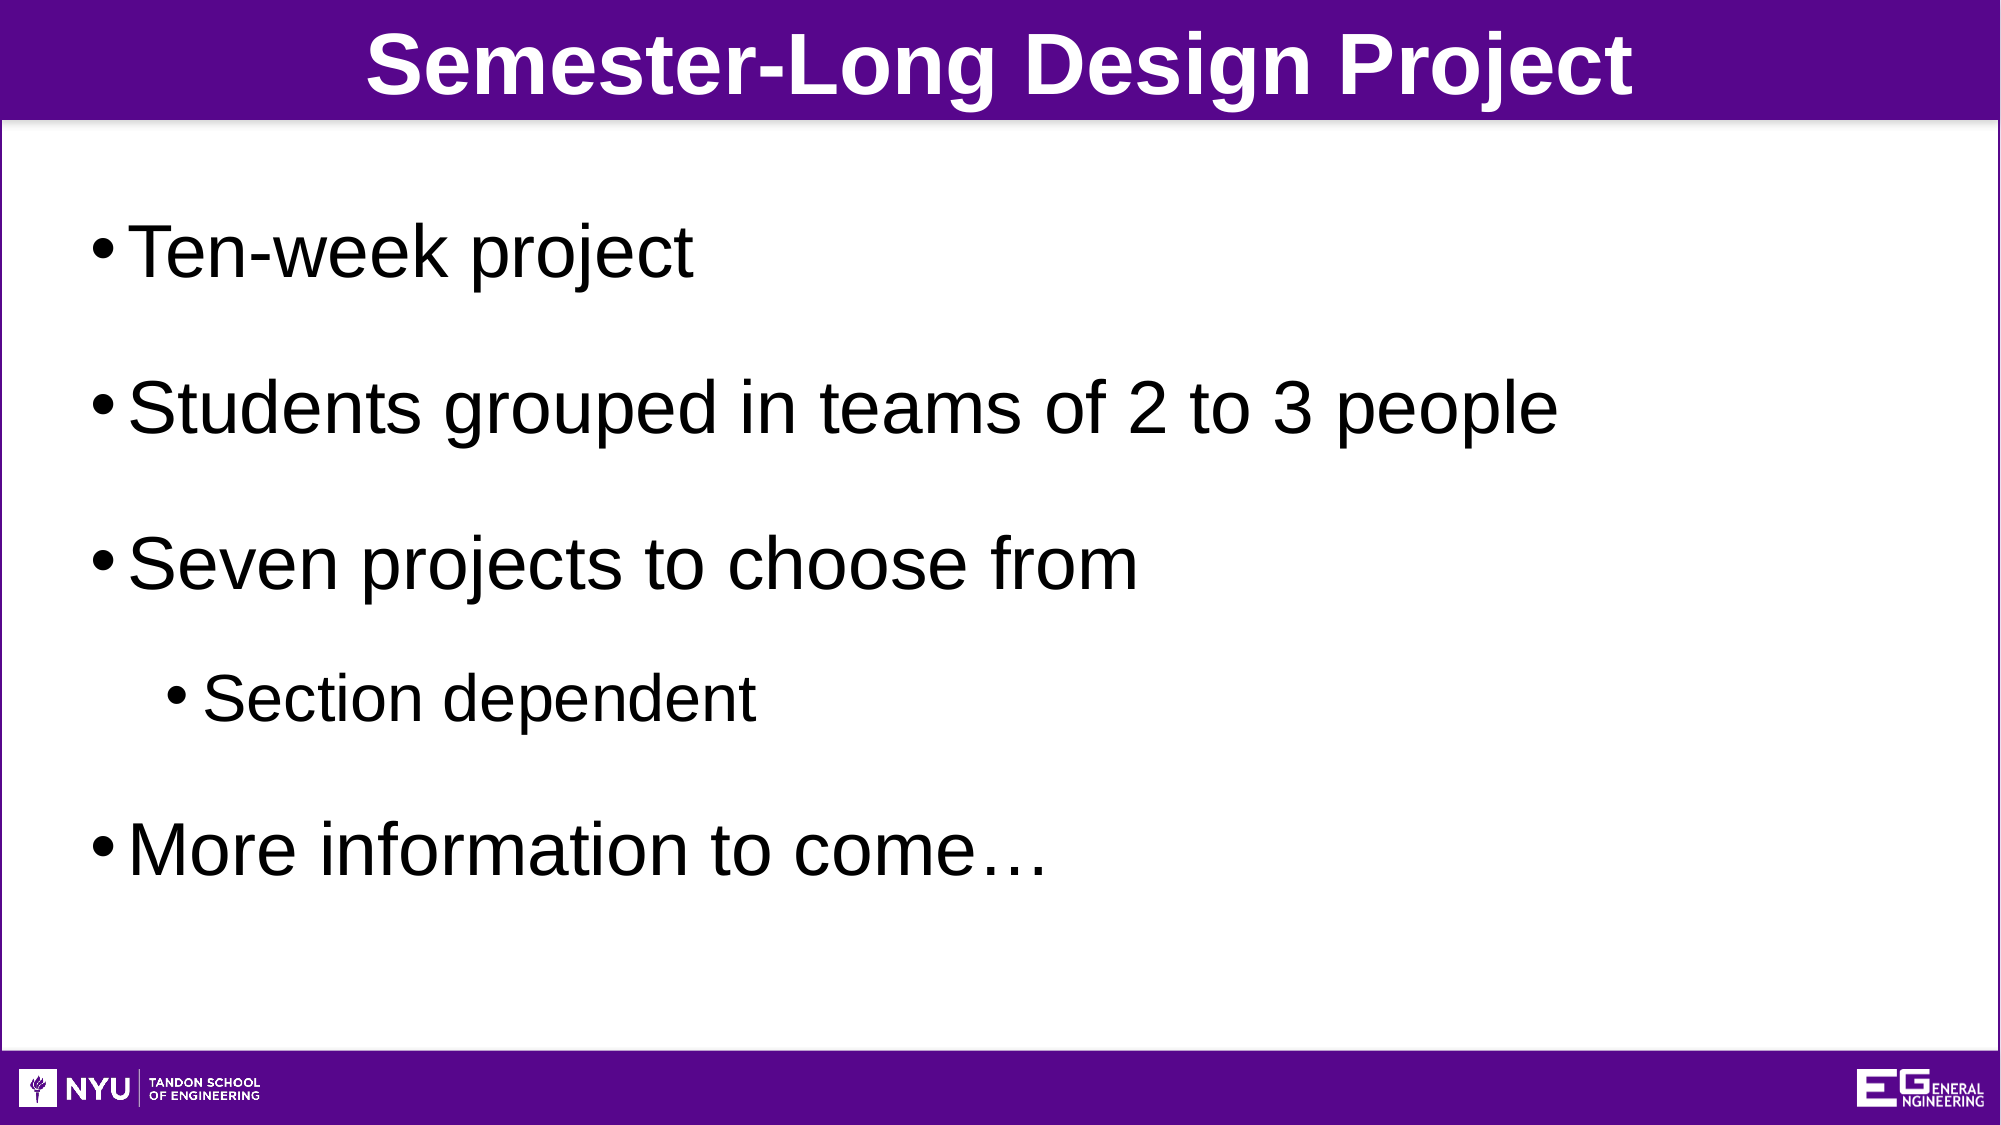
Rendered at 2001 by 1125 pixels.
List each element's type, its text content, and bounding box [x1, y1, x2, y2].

list Ten-week project Students grouped in teams of 2 to 3 people Seven projects to choose from Section dependent More information to come… [0, 149, 2000, 1026]
picture [19, 1069, 260, 1107]
list Semester-Long Design Project [0, 0, 2000, 120]
picture [1856, 1069, 1984, 1107]
